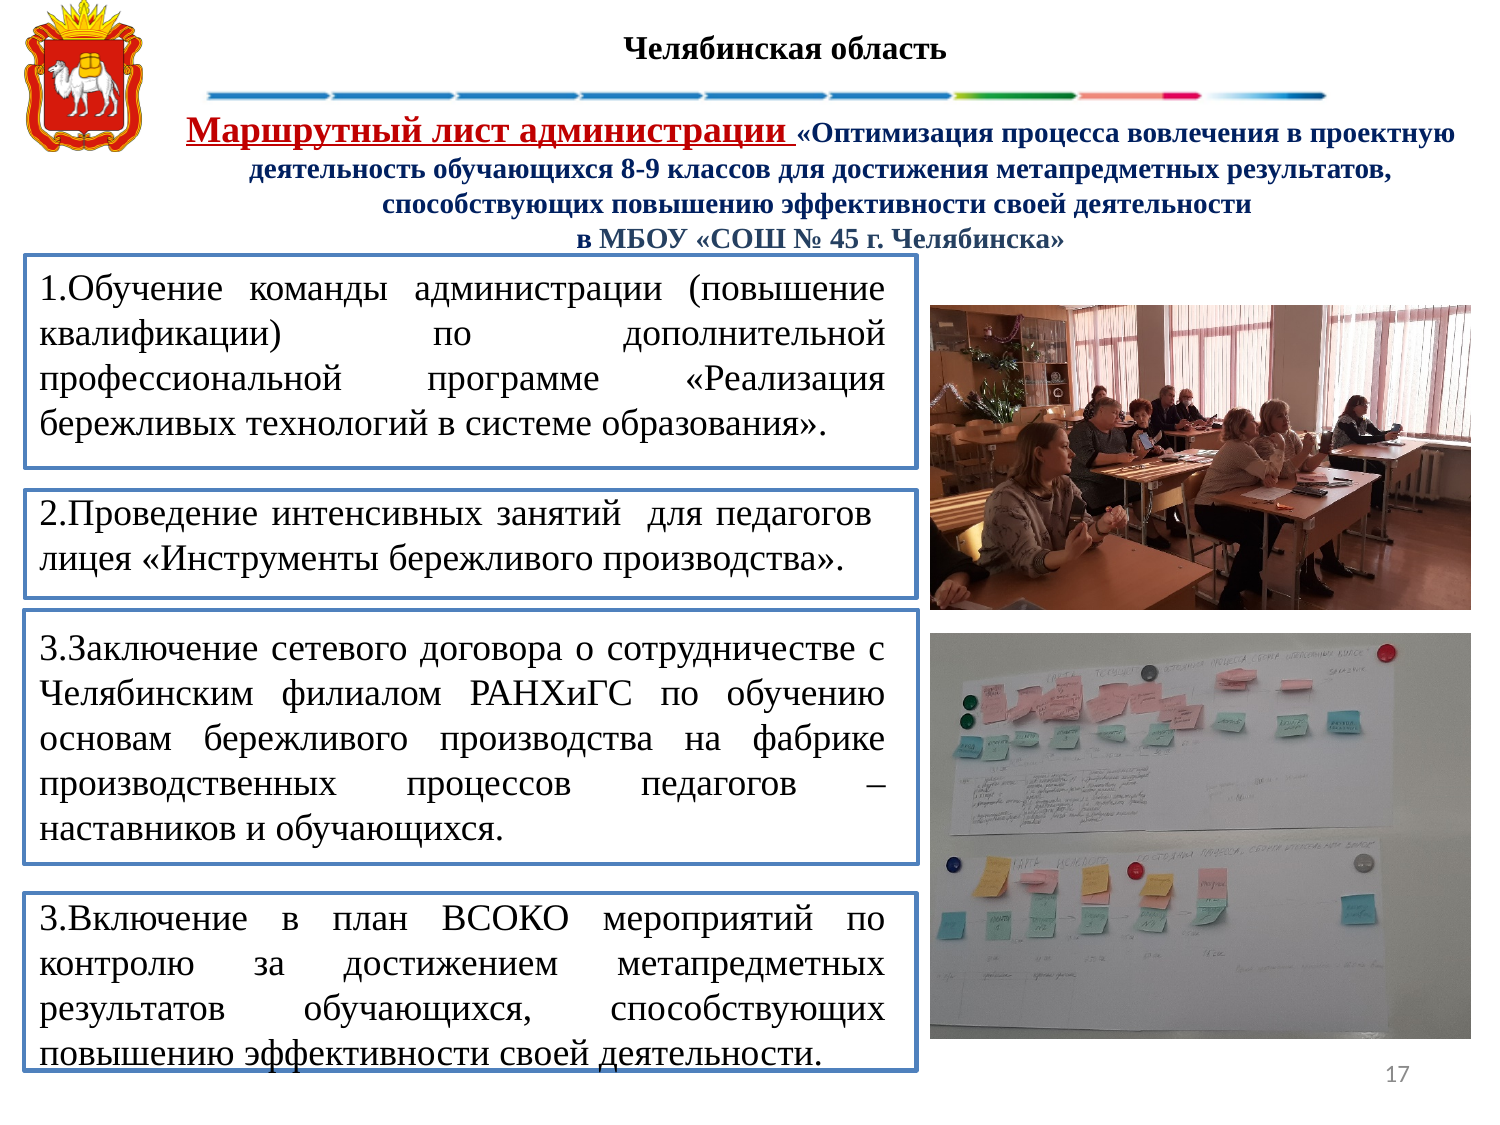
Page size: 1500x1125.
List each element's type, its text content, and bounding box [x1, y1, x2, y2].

picture [930, 633, 1472, 1039]
text_box [901, 608, 920, 866]
title Маршрутный лист администрации «Оптимизация процесса вовлечения в проектную деятельность обучающихся 8-9 классов для достижения метапредметных результатов, способствующих повышению эффективности своей деятельности в МБОУ «СОШ № 45 г. Челябинска» [156, 75, 1486, 274]
text_box [901, 274, 919, 470]
slide_number 17 [1074, 1047, 1425, 1103]
text_box 1.Обучение команды администрации (повышение квалификации) по дополнительной профессиональной программе «Реализация бережливых технологий в системе образования». 2.Проведение интенсивных занятий для педагогов лицея «Инструменты бережливого производства». 3.Заключение сетевого договора о сотрудничестве с Челябинским филиалом РАНХиГС по обучению основам бережливого производства на фабрике производственных процессов педагогов – наставников и обучающихся. 3.Включение в план ВСОКО мероприятий по контролю за достижением метапредметных результатов обучающихся, способствующих повышению эффективности своей деятельности. [24, 255, 901, 1125]
text_box Челябинская область [230, 16, 1341, 74]
picture [24, 0, 144, 152]
picture [198, 75, 1341, 123]
text_box [901, 891, 919, 1073]
picture [930, 305, 1472, 610]
text_box [901, 488, 919, 600]
